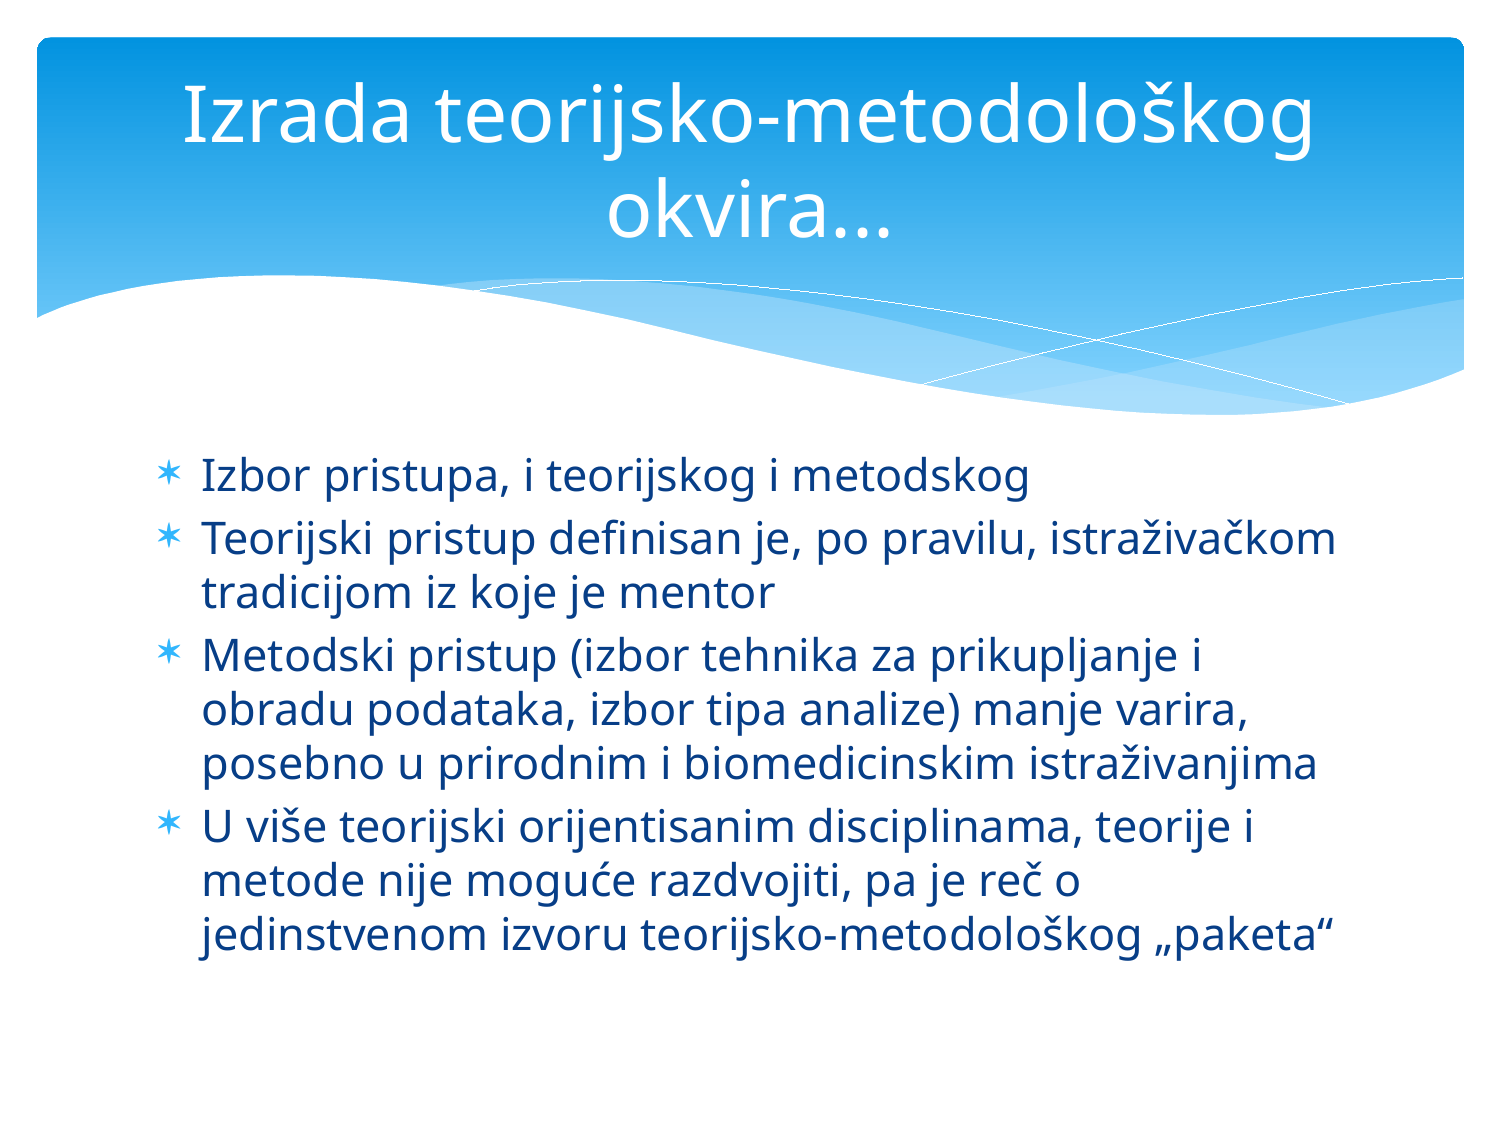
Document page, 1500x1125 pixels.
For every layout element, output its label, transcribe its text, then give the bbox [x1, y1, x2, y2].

title Izrada teorijsko-metodološkog okvira... [75, 55, 1425, 261]
list Izbor pristupa, i teorijskog i metodskog Teorijski pristup definisan je, po pravilu, istraživačkom tradicijom iz koje je mentor Metodski pristup (izbor tehnika za prikupljanje i obradu podataka, izbor tipa analize) manje varira, posebno u prirodnim i biomedicinskim istraživanjima U više teorijski orijentisanim disciplinama, teorije i metode nije moguće razdvojiti, pa je reč o jedinstvenom izvoru teorijsko-metodološkog „paketa“ [143, 438, 1359, 1005]
